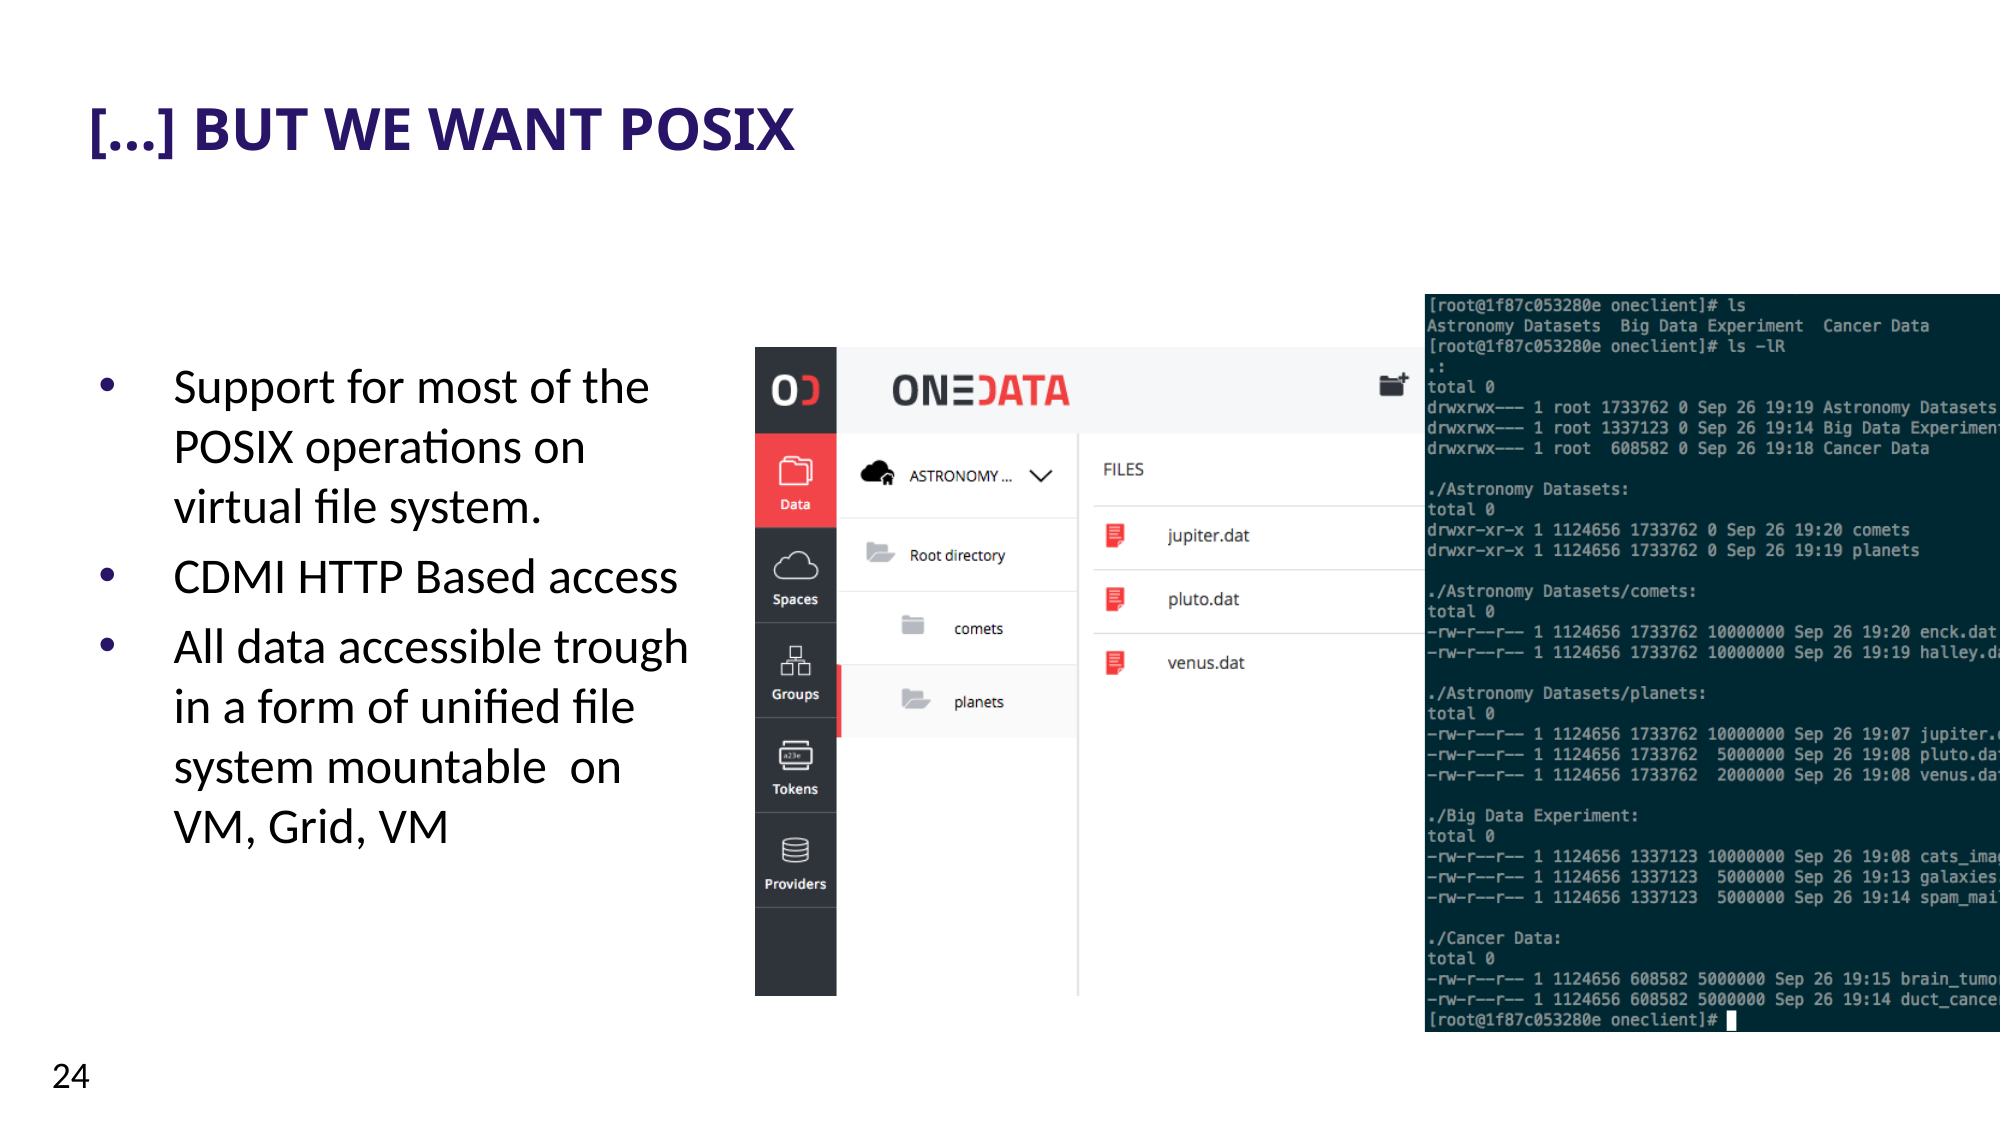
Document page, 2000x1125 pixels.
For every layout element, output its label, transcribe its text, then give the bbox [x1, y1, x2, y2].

picture [1438, 506, 1446, 516]
picture [1931, 894, 1958, 906]
picture [1835, 850, 1852, 863]
picture [1438, 687, 1446, 700]
picture [1478, 588, 1533, 600]
picture [1458, 809, 1465, 821]
picture [1535, 646, 1542, 658]
picture [1893, 625, 1910, 638]
picture [1912, 421, 1919, 433]
picture [1497, 1013, 1504, 1025]
picture [1468, 707, 1475, 719]
picture [1796, 870, 1823, 886]
picture [1574, 646, 1581, 658]
picture [1690, 300, 1696, 311]
picture [1440, 873, 1465, 882]
picture [1708, 523, 1717, 536]
picture [1921, 771, 1929, 780]
picture [1544, 320, 1551, 331]
picture [1679, 523, 1697, 536]
picture [1573, 690, 1601, 699]
picture [1438, 483, 1445, 496]
picture [1738, 401, 1755, 414]
picture [1515, 547, 1523, 556]
picture [1468, 484, 1474, 494]
picture [1961, 421, 2000, 434]
picture [1709, 850, 1716, 862]
picture [1469, 445, 1494, 454]
picture [1815, 993, 1832, 1006]
picture [1979, 748, 1997, 761]
picture [1631, 401, 1639, 414]
picture [1902, 646, 1910, 659]
picture [1429, 831, 1435, 841]
list Support for most of the POSIX operations on virtual file system. CDMI HTTP Based access All data accessible trough in a form of unified file system mountable on VM, Grid, VM [83, 346, 717, 996]
picture [1487, 527, 1494, 535]
picture [1448, 831, 1454, 841]
picture [1893, 870, 1910, 883]
picture [1468, 952, 1475, 964]
picture [1651, 850, 1658, 863]
picture [1815, 972, 1832, 985]
picture [1892, 424, 1900, 434]
picture [1429, 382, 1435, 392]
picture [1834, 544, 1842, 557]
picture [1535, 748, 1542, 760]
picture [1893, 646, 1900, 658]
picture [1582, 646, 1620, 659]
picture [1941, 402, 1947, 413]
picture [1457, 955, 1465, 965]
picture [1555, 625, 1562, 637]
picture [1873, 993, 1881, 1005]
picture [1709, 728, 1716, 739]
picture [1718, 646, 1784, 659]
picture [1440, 1016, 1446, 1025]
picture [1670, 343, 1687, 352]
picture [1660, 727, 1668, 740]
picture [1824, 442, 1861, 455]
picture [1641, 523, 1659, 536]
picture [1469, 894, 1475, 903]
picture [1431, 298, 1435, 313]
picture [1486, 809, 1504, 821]
picture [1612, 401, 1630, 414]
picture [754, 347, 1424, 996]
picture [1536, 870, 1543, 882]
picture [1699, 993, 1765, 1006]
picture [1738, 421, 1745, 433]
picture [1835, 891, 1852, 903]
picture [1574, 748, 1581, 760]
picture [1661, 870, 1668, 882]
picture [1989, 404, 1996, 414]
picture [1622, 319, 1630, 331]
picture [1632, 850, 1649, 863]
picture [1428, 523, 1436, 536]
picture [1951, 727, 1958, 739]
picture [1440, 649, 1465, 658]
picture [1536, 626, 1542, 637]
picture [1632, 544, 1639, 556]
picture [1622, 810, 1628, 821]
picture [1767, 442, 1774, 454]
picture [1555, 523, 1562, 535]
picture [1660, 891, 1668, 902]
picture [1535, 809, 1572, 824]
picture [1660, 544, 1668, 557]
picture [1651, 870, 1658, 883]
picture [1718, 727, 1784, 740]
picture [1921, 751, 1929, 763]
picture [1922, 853, 1939, 863]
picture [1555, 972, 1562, 984]
picture [1469, 527, 1475, 535]
picture [1582, 727, 1620, 740]
picture [1612, 690, 1619, 699]
picture [1429, 708, 1435, 719]
picture [1952, 424, 1958, 433]
picture [1835, 646, 1852, 659]
picture [1515, 932, 1533, 944]
picture [1574, 727, 1581, 739]
picture [1469, 404, 1494, 413]
picture [1728, 544, 1755, 559]
picture [1932, 976, 1948, 984]
picture [1670, 544, 1697, 557]
picture [1932, 748, 1939, 760]
picture [1486, 829, 1494, 842]
picture [1565, 870, 1571, 882]
picture [1776, 972, 1803, 988]
picture [1428, 319, 1436, 331]
picture [1476, 340, 1494, 355]
picture [1874, 322, 1881, 331]
picture [1582, 544, 1620, 557]
picture [1670, 850, 1687, 862]
picture [1863, 404, 1910, 417]
picture [1564, 993, 1571, 1005]
picture [1679, 625, 1688, 638]
picture [1506, 1013, 1514, 1026]
picture [1438, 384, 1446, 393]
picture [1776, 442, 1784, 454]
picture [1555, 424, 1581, 434]
picture [1680, 320, 1686, 331]
picture [1651, 1013, 1658, 1025]
picture [1652, 340, 1658, 351]
picture [1556, 768, 1562, 780]
picture [1556, 748, 1562, 760]
picture [1662, 340, 1668, 351]
picture [1440, 996, 1465, 1005]
picture [1535, 401, 1542, 413]
picture [1902, 545, 1909, 556]
picture [1951, 996, 1977, 1006]
picture [1555, 544, 1561, 556]
picture [1486, 503, 1494, 516]
picture [1440, 894, 1465, 903]
picture [1651, 891, 1658, 904]
picture [1440, 853, 1465, 862]
picture [1980, 996, 1997, 1006]
picture [1853, 993, 1861, 1005]
picture [1892, 319, 1910, 332]
picture [1970, 850, 2000, 862]
picture [1584, 320, 1590, 331]
picture [1429, 606, 1435, 617]
picture [1632, 768, 1639, 780]
picture [1921, 401, 1939, 413]
picture [1574, 891, 1581, 903]
picture [1564, 484, 1570, 494]
picture [1612, 302, 1649, 312]
picture [1921, 629, 1948, 638]
picture [1969, 731, 1977, 740]
picture [1457, 506, 1465, 516]
picture [1913, 976, 1919, 984]
picture [1457, 710, 1465, 720]
picture [1497, 873, 1504, 882]
picture [1690, 870, 1697, 883]
picture [1469, 976, 1475, 984]
picture [1660, 748, 1668, 761]
picture [1690, 891, 1697, 904]
picture [1660, 319, 1678, 331]
picture [1873, 646, 1881, 659]
picture [1729, 299, 1744, 312]
picture [1892, 850, 1910, 863]
picture [1864, 544, 1871, 556]
picture [1574, 972, 1581, 984]
picture [1796, 768, 1823, 784]
picture [1670, 646, 1688, 659]
picture [1573, 588, 1601, 597]
picture [1718, 870, 1784, 883]
picture [1767, 544, 1784, 556]
picture [1844, 424, 1852, 437]
picture [1690, 1014, 1696, 1025]
picture [1863, 421, 1889, 434]
picture [1612, 486, 1619, 495]
picture [1497, 649, 1504, 658]
picture [1535, 544, 1542, 556]
picture [1448, 382, 1454, 392]
picture [1478, 486, 1533, 498]
picture [1865, 727, 1871, 739]
picture [1535, 768, 1543, 780]
picture [1661, 1013, 1668, 1025]
picture [1582, 850, 1620, 863]
picture [1554, 299, 1571, 312]
slide_number 24 [37, 1043, 467, 1104]
picture [1469, 424, 1494, 433]
picture [1710, 626, 1716, 637]
picture [1633, 523, 1639, 535]
picture [1874, 445, 1881, 453]
picture [1689, 322, 1697, 332]
picture [1941, 646, 1948, 658]
picture [1951, 853, 1957, 863]
picture [1670, 748, 1697, 761]
picture [1555, 891, 1561, 903]
picture [1912, 320, 1918, 331]
picture [1670, 523, 1678, 535]
picture [1496, 299, 1523, 312]
picture [1776, 401, 1784, 414]
picture [1951, 646, 1958, 658]
picture [1582, 891, 1620, 904]
picture [1902, 527, 1909, 536]
picture [1700, 298, 1704, 313]
picture [1979, 768, 2000, 781]
picture [1448, 708, 1455, 719]
picture [1922, 424, 1948, 437]
picture [1795, 646, 1823, 661]
picture [1469, 873, 1475, 882]
picture [1535, 933, 1541, 943]
picture [1631, 993, 1687, 1006]
picture [1670, 891, 1677, 903]
picture [1525, 299, 1552, 312]
picture [1805, 523, 1813, 536]
picture [1892, 727, 1900, 740]
picture [1535, 728, 1542, 739]
picture [1690, 341, 1696, 351]
picture [1902, 993, 1919, 1006]
picture [1602, 484, 1609, 494]
picture [1497, 935, 1504, 943]
picture [1768, 340, 1784, 351]
picture [1825, 544, 1832, 556]
picture [1468, 503, 1475, 515]
picture [1469, 629, 1475, 637]
picture [1864, 768, 1881, 781]
picture [1699, 972, 1765, 985]
picture [1554, 322, 1571, 332]
picture [1438, 710, 1446, 720]
picture [1544, 935, 1552, 944]
picture [1660, 768, 1668, 781]
picture [1478, 690, 1533, 703]
picture [1863, 322, 1871, 332]
picture [1564, 586, 1570, 596]
picture [1467, 300, 1474, 311]
picture [1544, 482, 1562, 495]
picture [1931, 771, 1967, 781]
picture [1525, 1013, 1552, 1026]
picture [1641, 544, 1658, 557]
picture [1582, 768, 1620, 781]
picture [1497, 731, 1504, 739]
picture [1719, 322, 1745, 334]
picture [1834, 870, 1852, 883]
picture [1448, 320, 1455, 331]
picture [1864, 891, 1870, 903]
picture [1950, 870, 1977, 883]
picture [1556, 850, 1562, 862]
picture [1921, 646, 1939, 658]
picture [1468, 1014, 1474, 1025]
picture [1835, 727, 1852, 740]
picture [1632, 421, 1639, 433]
picture [1525, 319, 1543, 332]
picture [1536, 421, 1543, 433]
picture [1459, 322, 1465, 331]
picture [1641, 768, 1659, 781]
picture [1632, 891, 1649, 904]
picture [1469, 649, 1475, 658]
picture [1536, 973, 1542, 984]
picture [1960, 649, 1977, 662]
picture [1864, 646, 1871, 658]
picture [1468, 380, 1475, 392]
picture [1690, 727, 1697, 739]
picture [1448, 953, 1455, 964]
picture [1428, 421, 1436, 434]
picture [1805, 442, 1813, 454]
picture [1642, 687, 1678, 699]
picture [1729, 340, 1744, 352]
picture [1902, 727, 1910, 739]
picture [1457, 833, 1465, 842]
picture [1863, 445, 1871, 454]
picture [1951, 749, 1957, 760]
picture [1612, 588, 1619, 597]
picture [1844, 402, 1851, 413]
picture [1448, 504, 1455, 515]
picture [1796, 544, 1803, 556]
picture [1931, 731, 1948, 743]
picture [1825, 421, 1832, 433]
picture [1468, 586, 1474, 596]
picture [1873, 748, 1881, 761]
picture [1718, 768, 1784, 781]
picture [1468, 341, 1474, 351]
picture [1440, 547, 1465, 556]
picture [1467, 812, 1475, 825]
picture [1863, 527, 1890, 536]
picture [1622, 585, 1629, 598]
picture [1718, 850, 1784, 863]
picture [1661, 299, 1668, 311]
picture [1440, 771, 1465, 780]
picture [1824, 401, 1832, 413]
picture [1989, 646, 2000, 658]
picture [1796, 625, 1823, 641]
picture [1582, 870, 1620, 883]
picture [1893, 524, 1899, 535]
picture [1882, 993, 1890, 1005]
picture [1556, 870, 1562, 882]
picture [1440, 343, 1465, 352]
picture [1699, 401, 1726, 417]
picture [1469, 751, 1475, 760]
picture [1447, 932, 1494, 944]
picture [1440, 404, 1465, 413]
picture [1525, 340, 1552, 352]
picture [1727, 1011, 1736, 1030]
picture [1805, 544, 1813, 557]
picture [1680, 688, 1686, 698]
picture [1469, 771, 1475, 780]
picture [1690, 625, 1697, 637]
picture [1564, 728, 1571, 739]
picture [1564, 748, 1571, 760]
picture [1544, 687, 1562, 699]
picture [1564, 768, 1581, 780]
picture [1431, 1012, 1435, 1027]
picture [1448, 1016, 1465, 1026]
picture [1536, 523, 1542, 535]
picture [1641, 748, 1659, 761]
picture [1440, 445, 1465, 454]
picture [1469, 731, 1475, 739]
picture [1574, 523, 1581, 535]
picture [1699, 442, 1726, 457]
picture [1535, 993, 1542, 1005]
picture [1555, 727, 1562, 739]
picture [1835, 748, 1852, 761]
picture [1670, 727, 1688, 740]
picture [1708, 1013, 1717, 1025]
picture [1795, 850, 1823, 865]
picture [1805, 421, 1813, 433]
picture [1825, 523, 1842, 536]
picture [1873, 891, 1881, 904]
picture [1582, 625, 1620, 638]
picture [1864, 870, 1881, 883]
picture [1583, 402, 1590, 413]
picture [1448, 606, 1455, 617]
picture [1573, 299, 1601, 312]
picture [1796, 727, 1823, 743]
picture [1873, 727, 1881, 740]
picture [1767, 523, 1784, 536]
picture [1431, 339, 1435, 354]
picture [1440, 731, 1465, 739]
picture [1565, 973, 1571, 984]
picture [1951, 625, 1958, 637]
picture [1535, 442, 1542, 454]
picture [1574, 993, 1581, 1005]
picture [1795, 891, 1823, 906]
picture [1719, 891, 1784, 904]
picture [1438, 932, 1445, 945]
picture [1873, 547, 1900, 557]
picture [1603, 421, 1620, 434]
picture [1486, 605, 1494, 618]
picture [1680, 588, 1686, 597]
picture [1641, 646, 1658, 659]
picture [1469, 853, 1475, 862]
picture [1574, 625, 1581, 637]
picture [1631, 690, 1639, 702]
picture [1573, 322, 1581, 332]
picture [1941, 851, 1947, 862]
picture [1758, 319, 1794, 332]
picture [1670, 1016, 1687, 1026]
picture [1554, 1013, 1571, 1026]
picture [1564, 544, 1571, 556]
picture [1440, 527, 1465, 535]
picture [1582, 972, 1620, 985]
picture [1864, 748, 1871, 760]
picture [1497, 894, 1504, 903]
picture [1583, 486, 1601, 495]
picture [1835, 404, 1841, 414]
picture [1864, 625, 1881, 638]
picture [1969, 976, 1997, 985]
picture [1603, 688, 1609, 698]
picture [1438, 608, 1446, 618]
picture [1632, 319, 1639, 331]
picture [1429, 504, 1435, 515]
picture [1749, 322, 1755, 331]
picture [1855, 404, 1861, 413]
picture [1440, 302, 1465, 312]
picture [1440, 976, 1465, 984]
picture [1845, 972, 1861, 985]
picture [1440, 751, 1465, 760]
picture [1447, 585, 1464, 597]
picture [1584, 423, 1590, 433]
picture [1767, 401, 1774, 413]
picture [1670, 625, 1678, 637]
picture [1660, 646, 1668, 659]
picture [1969, 625, 1987, 638]
picture [1497, 547, 1504, 556]
picture [1440, 424, 1465, 433]
picture [1960, 974, 1967, 984]
picture [1602, 586, 1609, 596]
picture [1476, 299, 1494, 314]
picture [1496, 340, 1523, 352]
picture [1969, 894, 1987, 903]
picture [1573, 1013, 1601, 1026]
picture [1466, 322, 1514, 335]
picture [1651, 299, 1658, 311]
picture [1719, 748, 1784, 761]
picture [1612, 1016, 1649, 1026]
picture [1941, 870, 1948, 882]
picture [1593, 322, 1600, 332]
picture [1797, 523, 1803, 535]
picture [1795, 748, 1823, 763]
picture [1805, 401, 1813, 414]
picture [1690, 690, 1696, 699]
picture [1708, 299, 1718, 311]
picture [1565, 523, 1571, 535]
picture [1892, 748, 1910, 761]
picture [1447, 483, 1464, 495]
picture [1921, 976, 1929, 985]
picture [1921, 873, 1939, 886]
picture [1556, 646, 1562, 658]
picture [1486, 952, 1494, 965]
picture [1892, 768, 1910, 781]
picture [1835, 625, 1852, 638]
picture [1584, 809, 1620, 822]
picture [1901, 891, 1910, 903]
picture [1582, 993, 1620, 1006]
picture [1497, 853, 1504, 862]
picture [1632, 748, 1639, 760]
picture [1670, 302, 1687, 312]
picture [1497, 976, 1504, 984]
title […] BUT WE WANT POSIX [73, 55, 1919, 199]
picture [1469, 547, 1475, 556]
picture [1574, 544, 1581, 556]
picture [1738, 442, 1755, 454]
picture [1506, 810, 1513, 821]
picture [1728, 523, 1755, 539]
picture [1556, 993, 1561, 1005]
picture [1708, 340, 1718, 351]
picture [1469, 996, 1475, 1005]
picture [1642, 421, 1658, 433]
picture [1981, 731, 1987, 739]
picture [1718, 625, 1784, 638]
picture [1564, 891, 1571, 903]
picture [1574, 870, 1581, 882]
picture [1670, 768, 1697, 781]
picture [1641, 401, 1668, 414]
picture [1950, 404, 1977, 414]
picture [1700, 339, 1704, 354]
picture [1912, 443, 1918, 454]
picture [1440, 629, 1465, 637]
picture [1834, 768, 1852, 781]
picture [1689, 646, 1697, 658]
picture [1622, 687, 1629, 700]
picture [1921, 322, 1929, 332]
picture [1573, 486, 1581, 495]
picture [1457, 608, 1465, 618]
picture [1679, 421, 1688, 434]
picture [1912, 547, 1918, 557]
picture [1438, 955, 1446, 965]
picture [1679, 442, 1688, 455]
picture [1776, 993, 1803, 1009]
picture [1515, 812, 1523, 822]
picture [1438, 833, 1446, 842]
picture [1660, 625, 1668, 638]
picture [1497, 996, 1504, 1005]
picture [1921, 445, 1929, 454]
picture [1902, 972, 1910, 985]
picture [1429, 953, 1435, 964]
picture [1631, 972, 1687, 985]
picture [1582, 748, 1620, 761]
picture [1554, 340, 1601, 352]
picture [1632, 646, 1639, 658]
picture [1632, 727, 1639, 739]
picture [1438, 585, 1445, 598]
picture [1497, 527, 1504, 535]
picture [1776, 421, 1784, 434]
picture [1439, 322, 1445, 332]
picture [1796, 320, 1802, 331]
picture [1438, 809, 1456, 823]
picture [1497, 751, 1504, 760]
picture [1979, 873, 1996, 883]
picture [1796, 442, 1803, 454]
picture [1457, 384, 1465, 393]
picture [1661, 421, 1668, 434]
picture [1633, 625, 1639, 637]
picture [1583, 443, 1590, 454]
picture [1565, 626, 1571, 637]
picture [1468, 605, 1475, 617]
picture [1922, 727, 1927, 743]
picture [1835, 421, 1842, 433]
picture [1582, 523, 1620, 536]
picture [1555, 404, 1581, 414]
picture [1535, 891, 1542, 903]
picture [1747, 421, 1755, 434]
picture [1854, 547, 1861, 560]
picture [1428, 401, 1436, 414]
picture [1486, 380, 1494, 393]
picture [1622, 421, 1629, 434]
picture [1989, 627, 1996, 637]
picture [1940, 751, 1948, 761]
picture [1700, 1012, 1704, 1027]
picture [1892, 442, 1910, 454]
picture [1708, 544, 1717, 557]
picture [1486, 707, 1494, 720]
picture [1660, 523, 1668, 536]
picture [1555, 445, 1581, 454]
picture [1641, 727, 1659, 740]
picture [1844, 993, 1851, 1005]
picture [1497, 629, 1504, 637]
picture [1574, 850, 1581, 862]
picture [1535, 850, 1542, 862]
picture [1476, 1014, 1486, 1028]
picture [1515, 1013, 1523, 1025]
picture [1709, 319, 1716, 331]
picture [1486, 547, 1494, 556]
picture [1544, 585, 1562, 597]
picture [1767, 421, 1774, 433]
picture [1864, 850, 1871, 862]
picture [1671, 870, 1687, 882]
picture [1960, 751, 1968, 761]
picture [1980, 402, 1986, 413]
picture [1564, 688, 1570, 698]
picture [1468, 688, 1474, 698]
picture [1564, 850, 1571, 862]
picture [1873, 850, 1881, 863]
picture [1497, 771, 1504, 780]
picture [1469, 829, 1475, 841]
picture [1796, 401, 1803, 413]
picture [1428, 544, 1436, 556]
picture [1874, 972, 1890, 985]
picture [1487, 1013, 1494, 1025]
picture [1641, 625, 1659, 638]
picture [1990, 891, 1996, 903]
picture [1575, 812, 1581, 821]
picture [1612, 343, 1649, 352]
picture [1632, 870, 1649, 883]
picture [1447, 687, 1464, 699]
picture [1690, 850, 1697, 863]
picture [1516, 527, 1523, 535]
picture [1603, 401, 1610, 413]
picture [1641, 322, 1649, 335]
picture [1661, 850, 1668, 862]
picture [1824, 319, 1861, 332]
picture [1680, 891, 1687, 903]
picture [1670, 586, 1677, 596]
picture [1922, 994, 1938, 1006]
picture [1679, 401, 1688, 414]
picture [1612, 442, 1668, 455]
picture [1854, 527, 1861, 536]
picture [1632, 588, 1668, 597]
picture [1922, 894, 1928, 903]
picture [1960, 729, 1967, 739]
picture [1428, 442, 1436, 454]
picture [1564, 646, 1571, 658]
picture [1709, 646, 1716, 658]
picture [1699, 421, 1726, 437]
picture [1893, 891, 1900, 903]
picture [1796, 421, 1803, 433]
